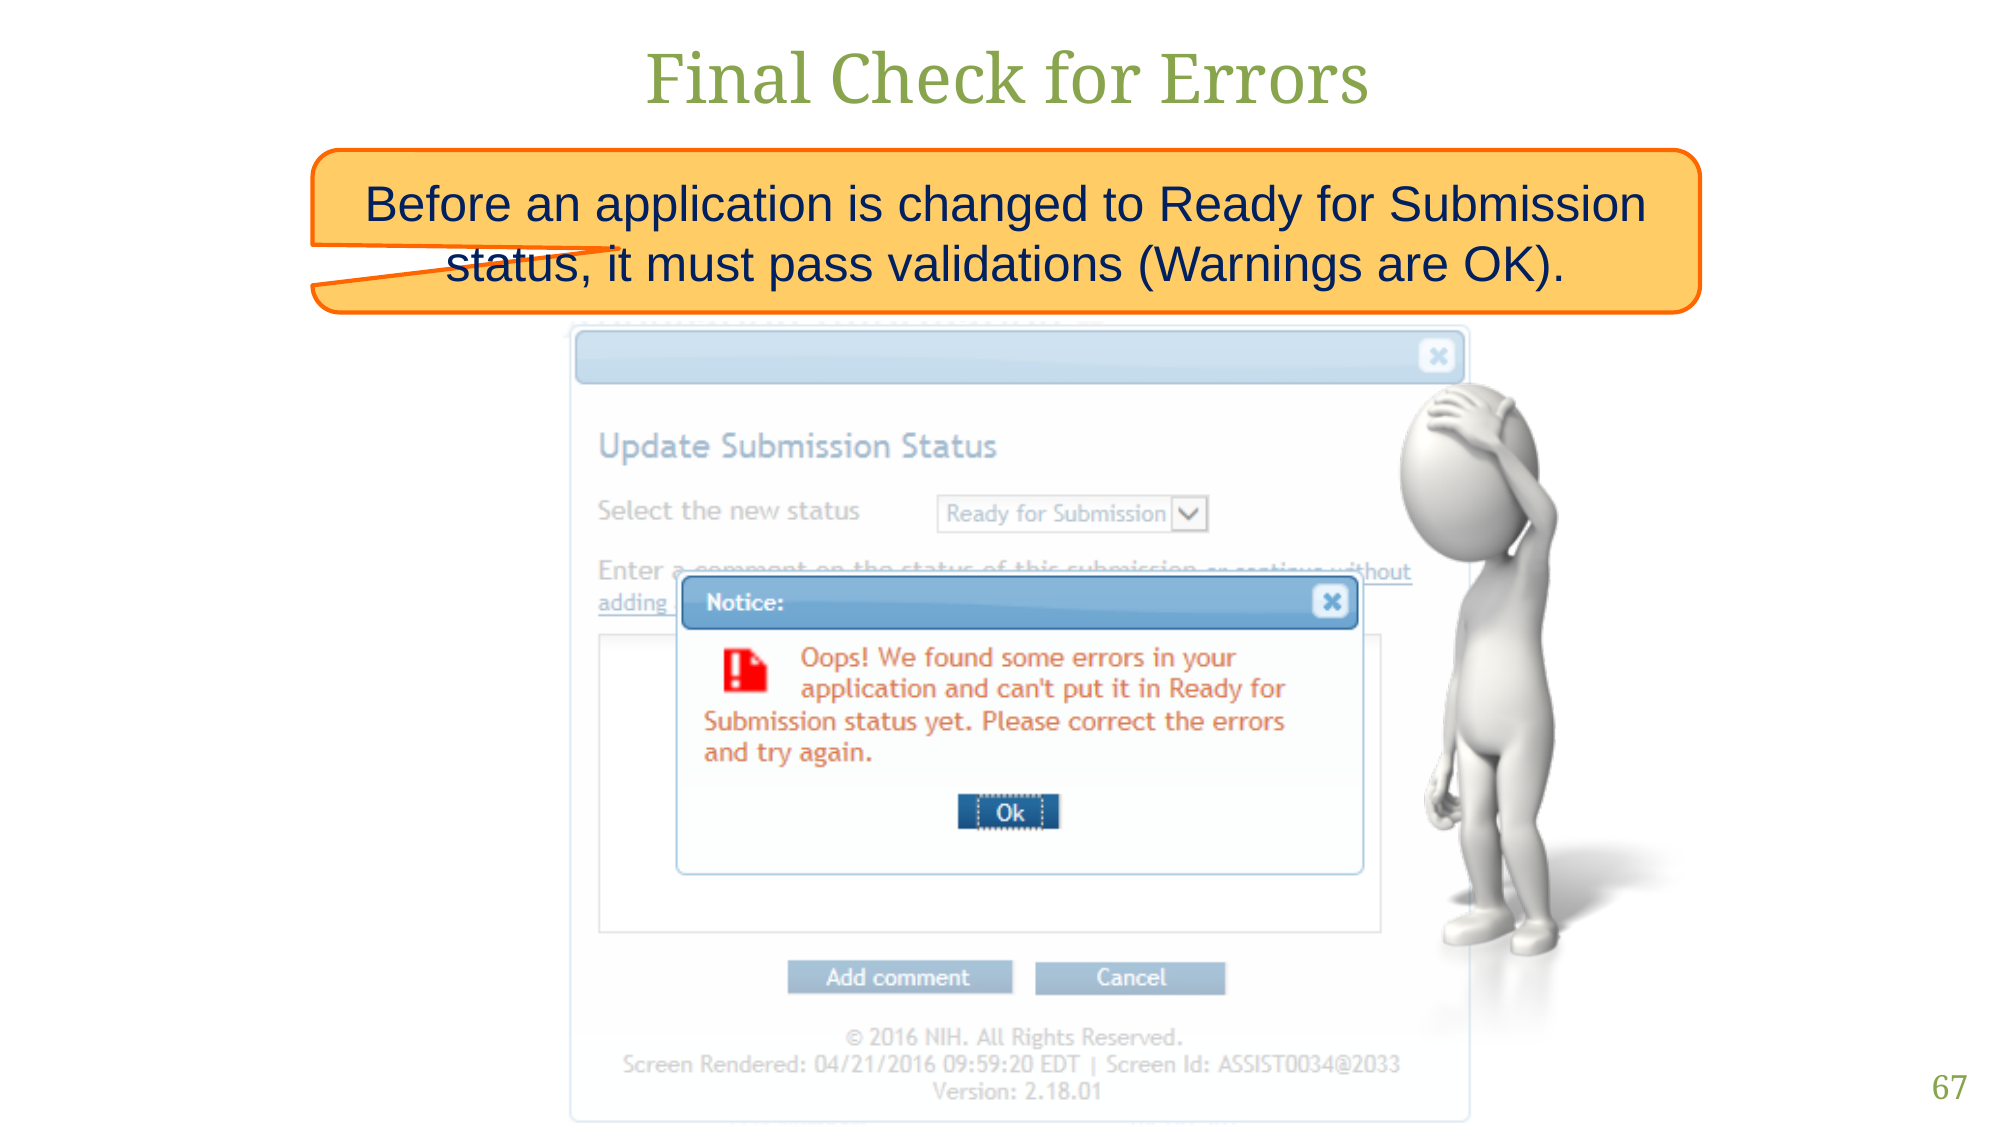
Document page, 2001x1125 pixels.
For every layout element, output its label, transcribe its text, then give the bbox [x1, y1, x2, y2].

slide_number 67 [1899, 1052, 2000, 1125]
picture [562, 321, 1701, 1125]
title Final Check for Errors [75, 0, 1942, 125]
text_box Before an application is changed to Ready for Submission status, it must pass validations (Warnings are OK). [312, 149, 1701, 313]
